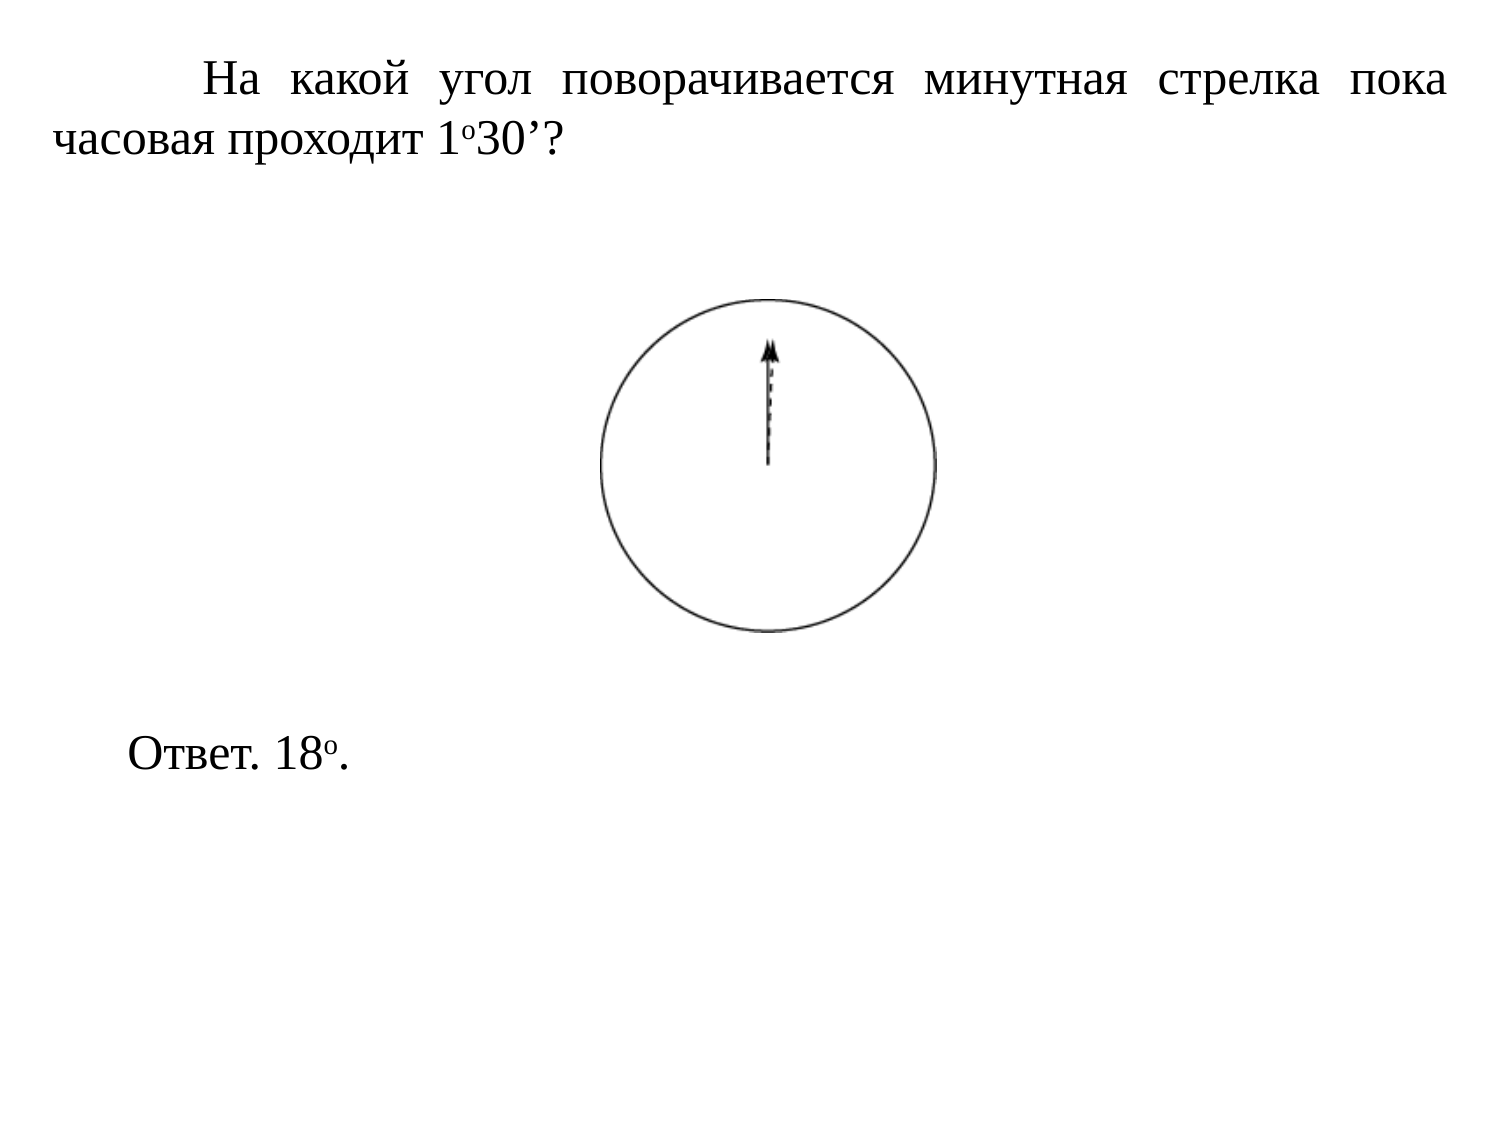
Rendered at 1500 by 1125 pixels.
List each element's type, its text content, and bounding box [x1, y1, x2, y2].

text_box На какой угол поворачивается минутная стрелка пока часовая проходит 1о30’? [37, 37, 1463, 173]
text_box Ответ. 18о. [112, 712, 413, 788]
picture [599, 299, 937, 633]
